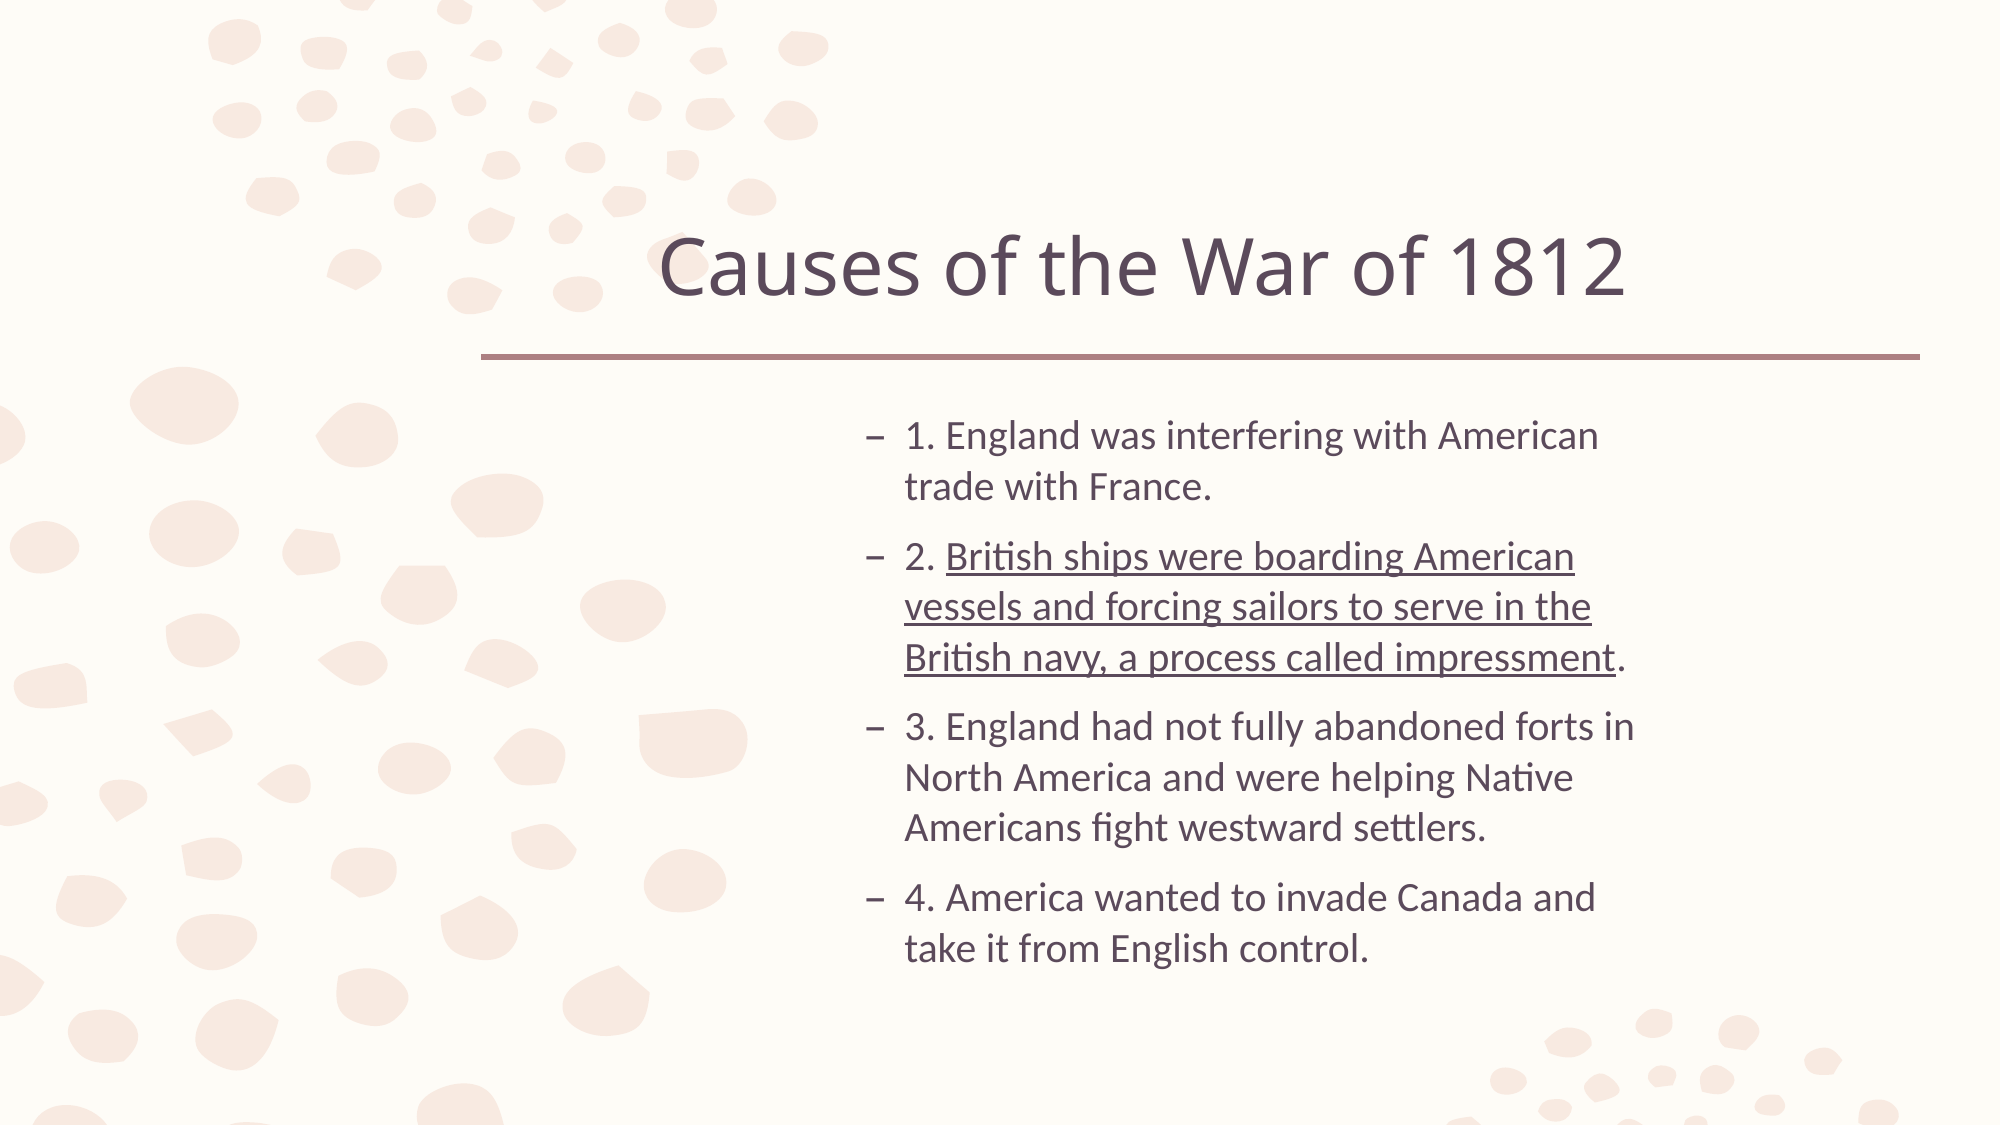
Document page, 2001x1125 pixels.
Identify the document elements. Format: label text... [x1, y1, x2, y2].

list 1. England was interfering with American trade with France. 2. British ships were boarding American vessels and forcing sailors to serve in the British navy, a process called impressment. 3. England had not fully abandoned forts in North America and were helping Native Americans fight westward settlers. 4. America wanted to invade Canada and take it from English control. [849, 399, 1690, 999]
title Causes of the War of 1812 [595, 212, 1690, 350]
